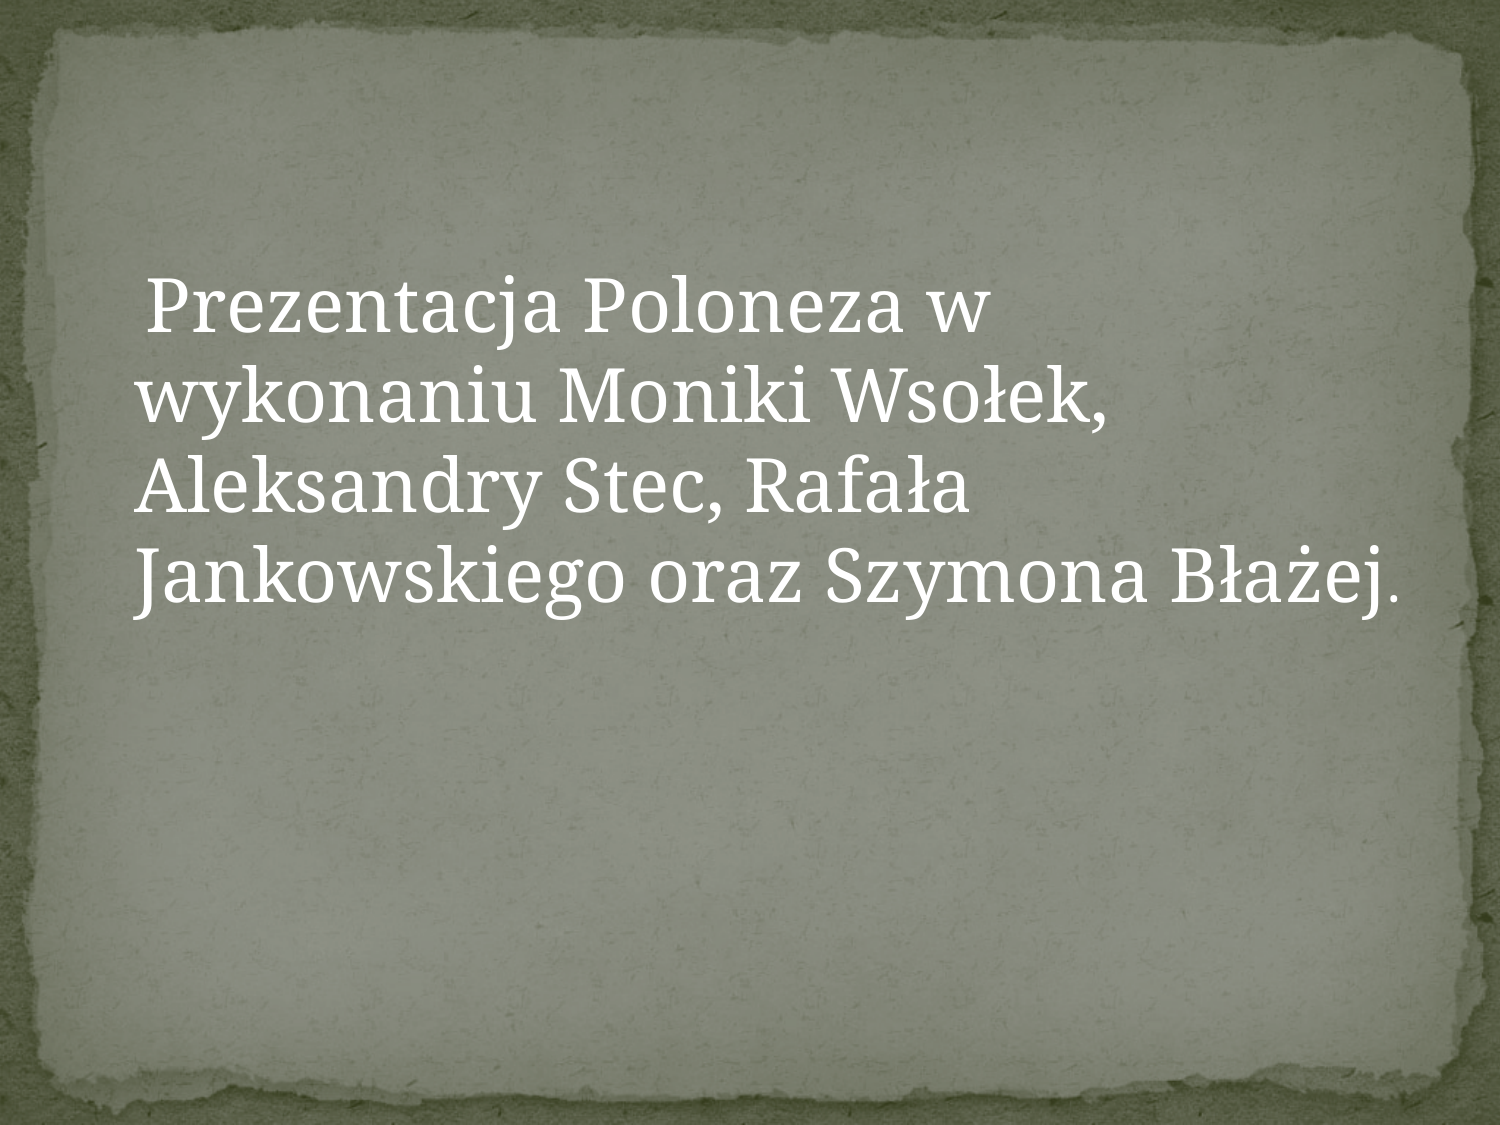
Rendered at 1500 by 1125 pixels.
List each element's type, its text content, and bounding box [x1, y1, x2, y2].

list Prezentacja Poloneza w wykonaniu Moniki Wsołek, Aleksandry Stec, Rafała Jankowskiego oraz Szymona Błażej. [75, 249, 1425, 1000]
